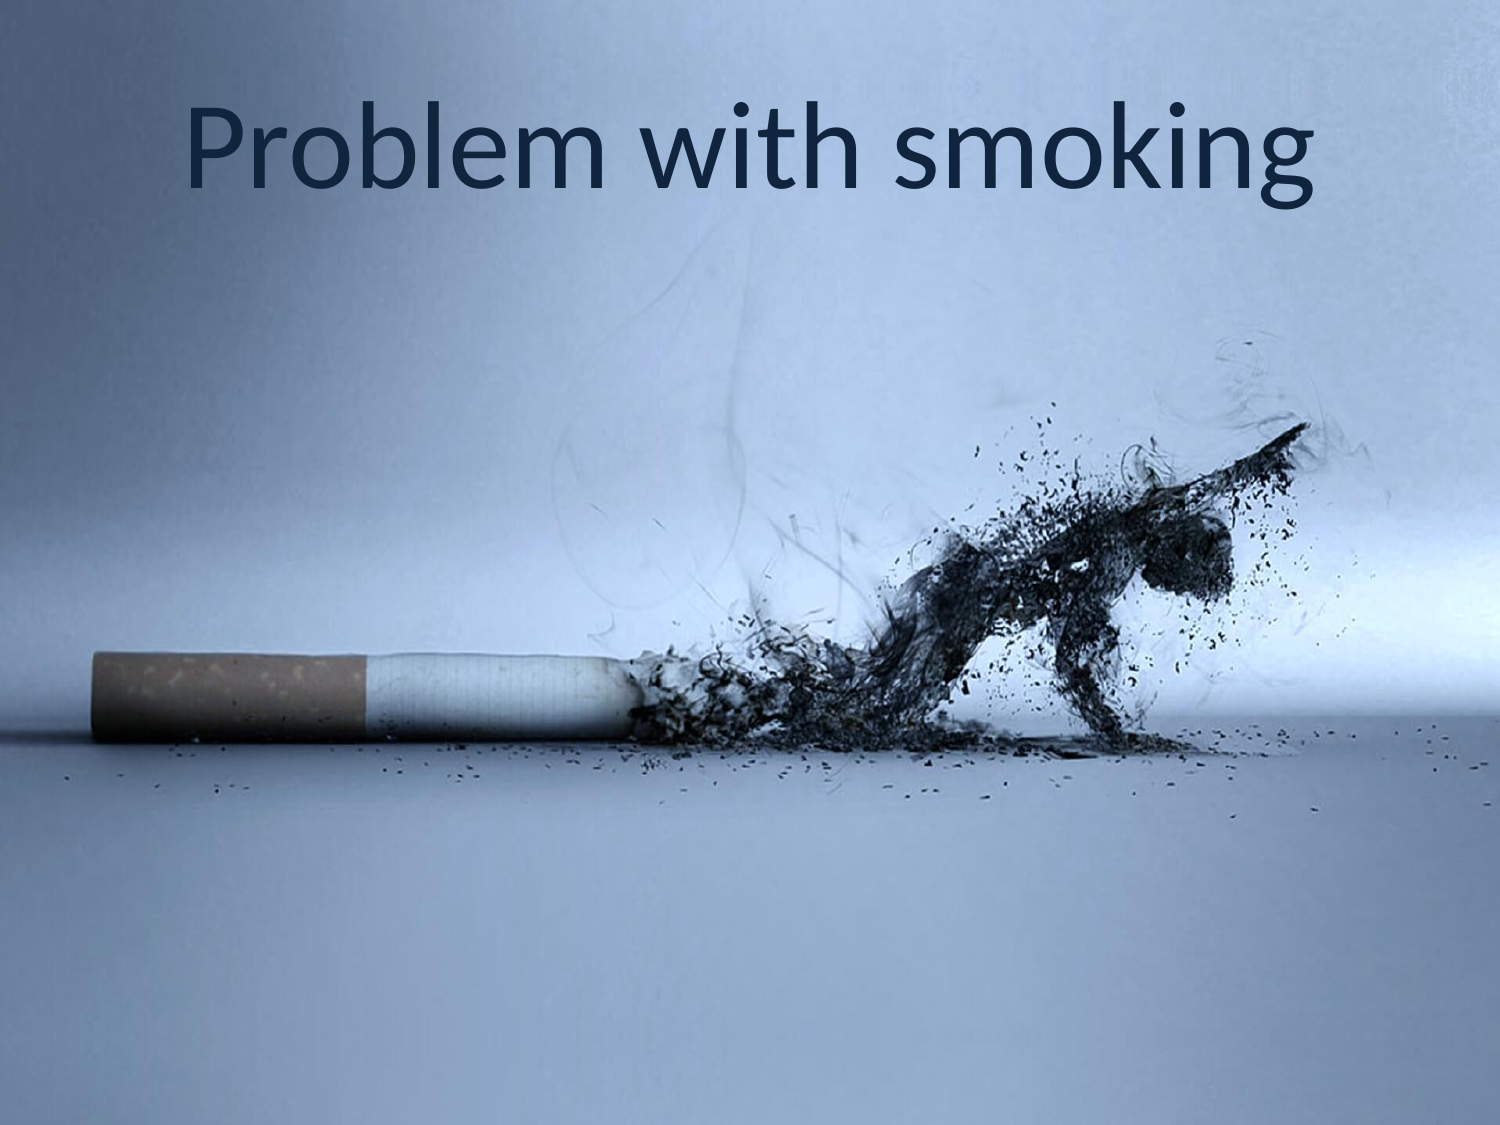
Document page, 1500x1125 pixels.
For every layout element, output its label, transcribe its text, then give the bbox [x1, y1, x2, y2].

title Problem with smoking [75, 45, 1425, 233]
picture [0, 0, 1500, 1125]
